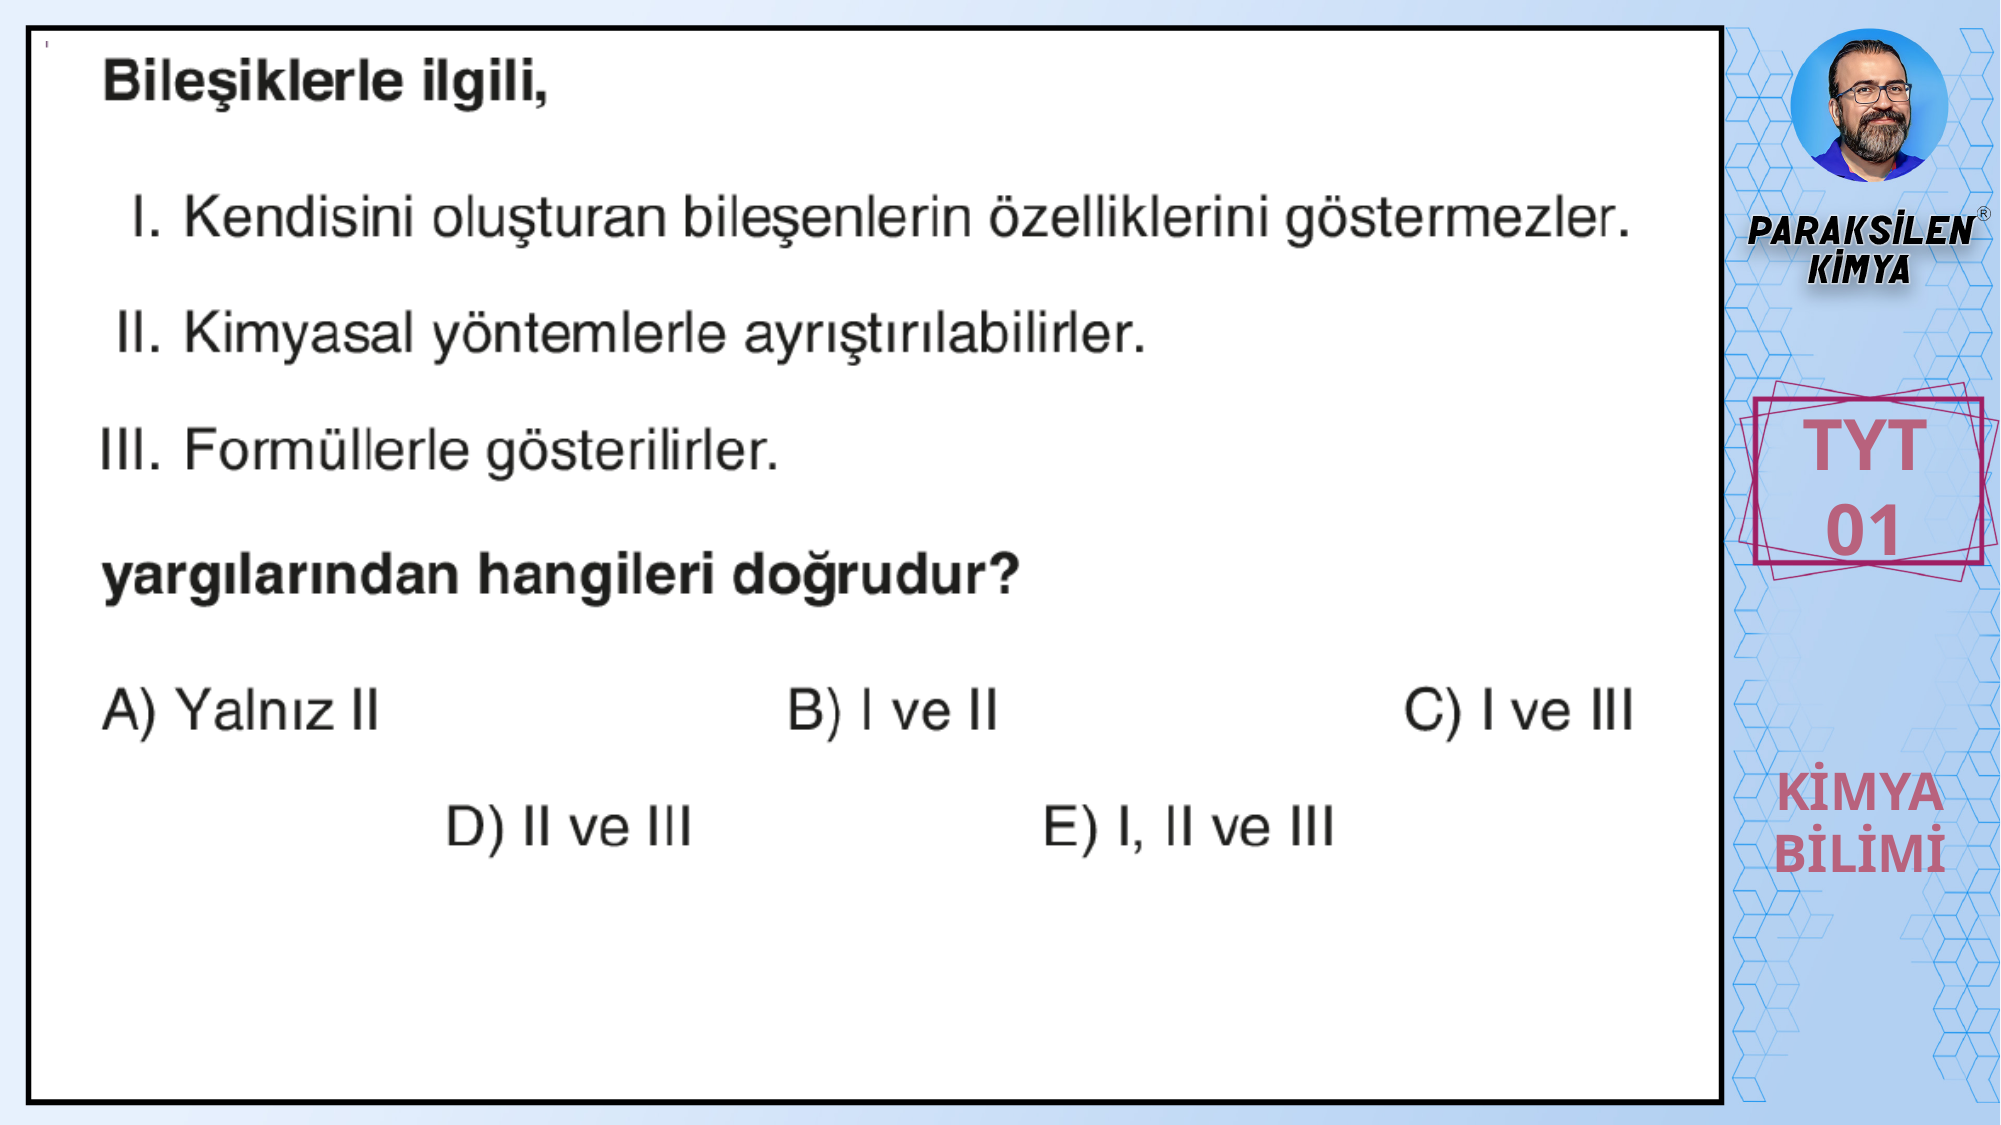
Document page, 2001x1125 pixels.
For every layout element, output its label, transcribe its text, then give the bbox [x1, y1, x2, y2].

picture [0, 0, 2001, 1125]
text_box TYT 01 [1755, 392, 1977, 577]
text_box KİMYA BİLİMİ [1719, 750, 2000, 891]
